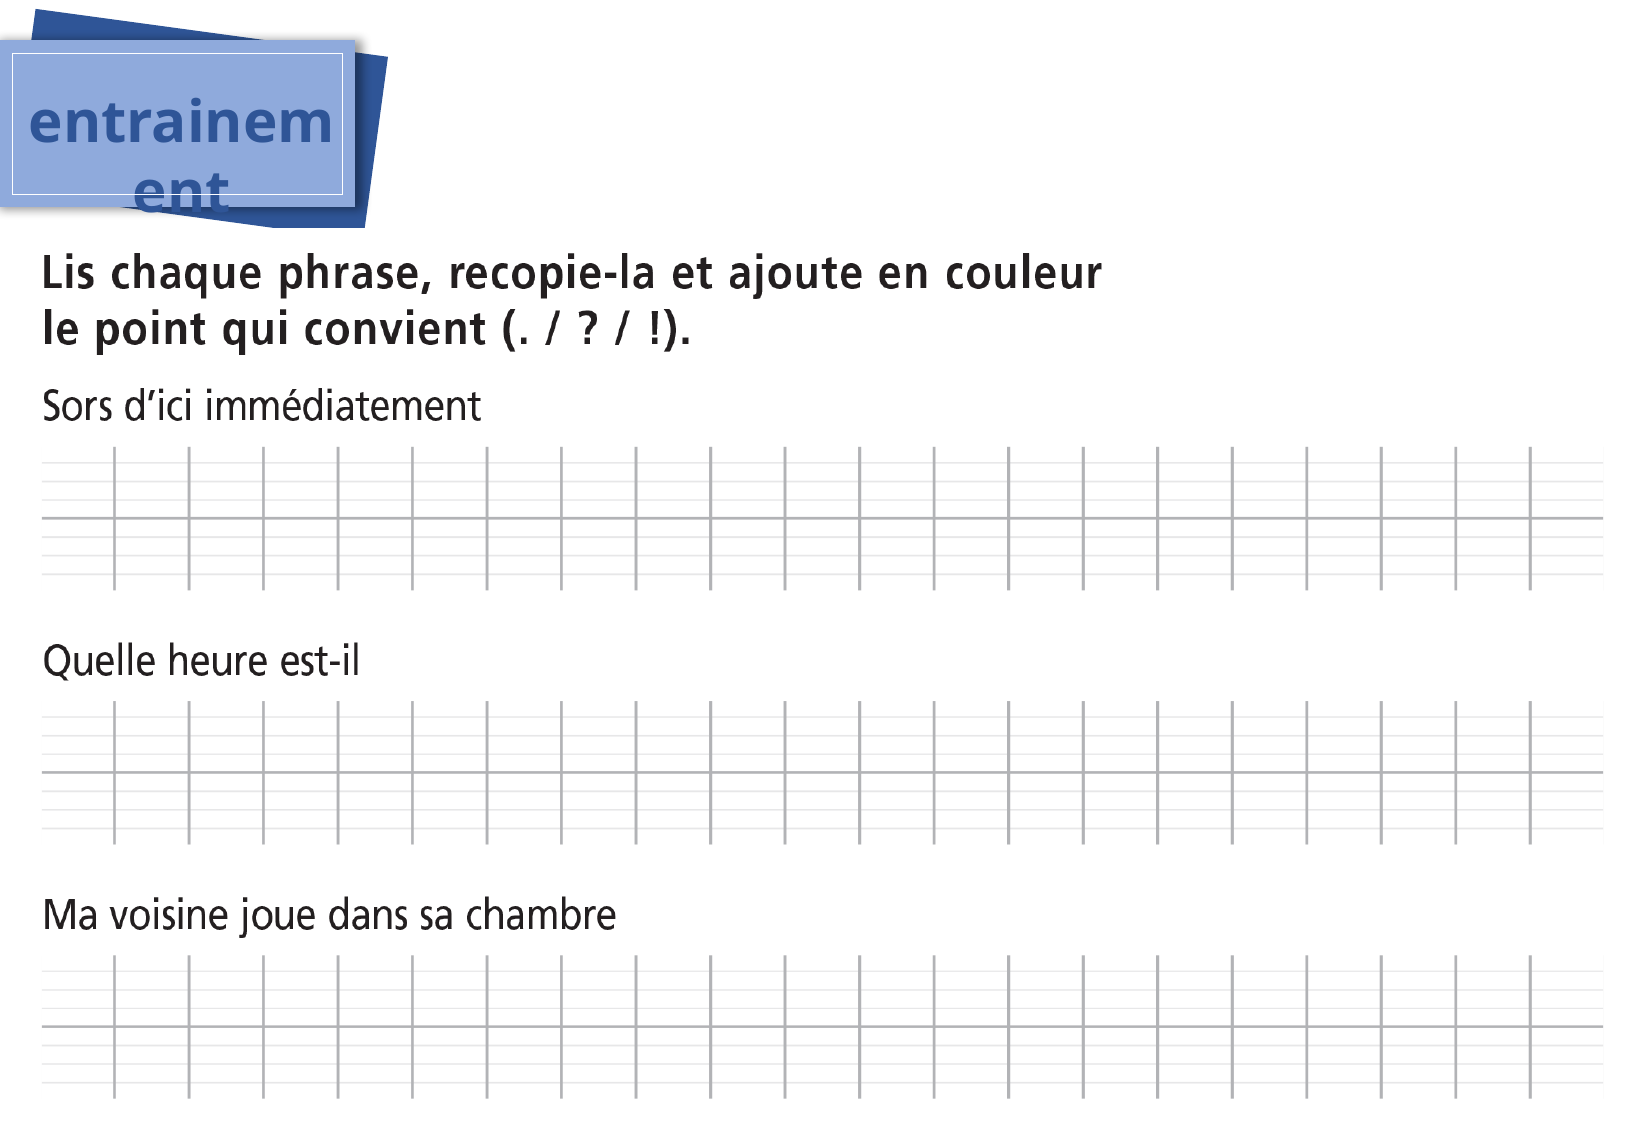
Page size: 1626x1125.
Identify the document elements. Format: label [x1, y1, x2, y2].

text_box [0, 33, 377, 216]
picture [11, 228, 1625, 1121]
